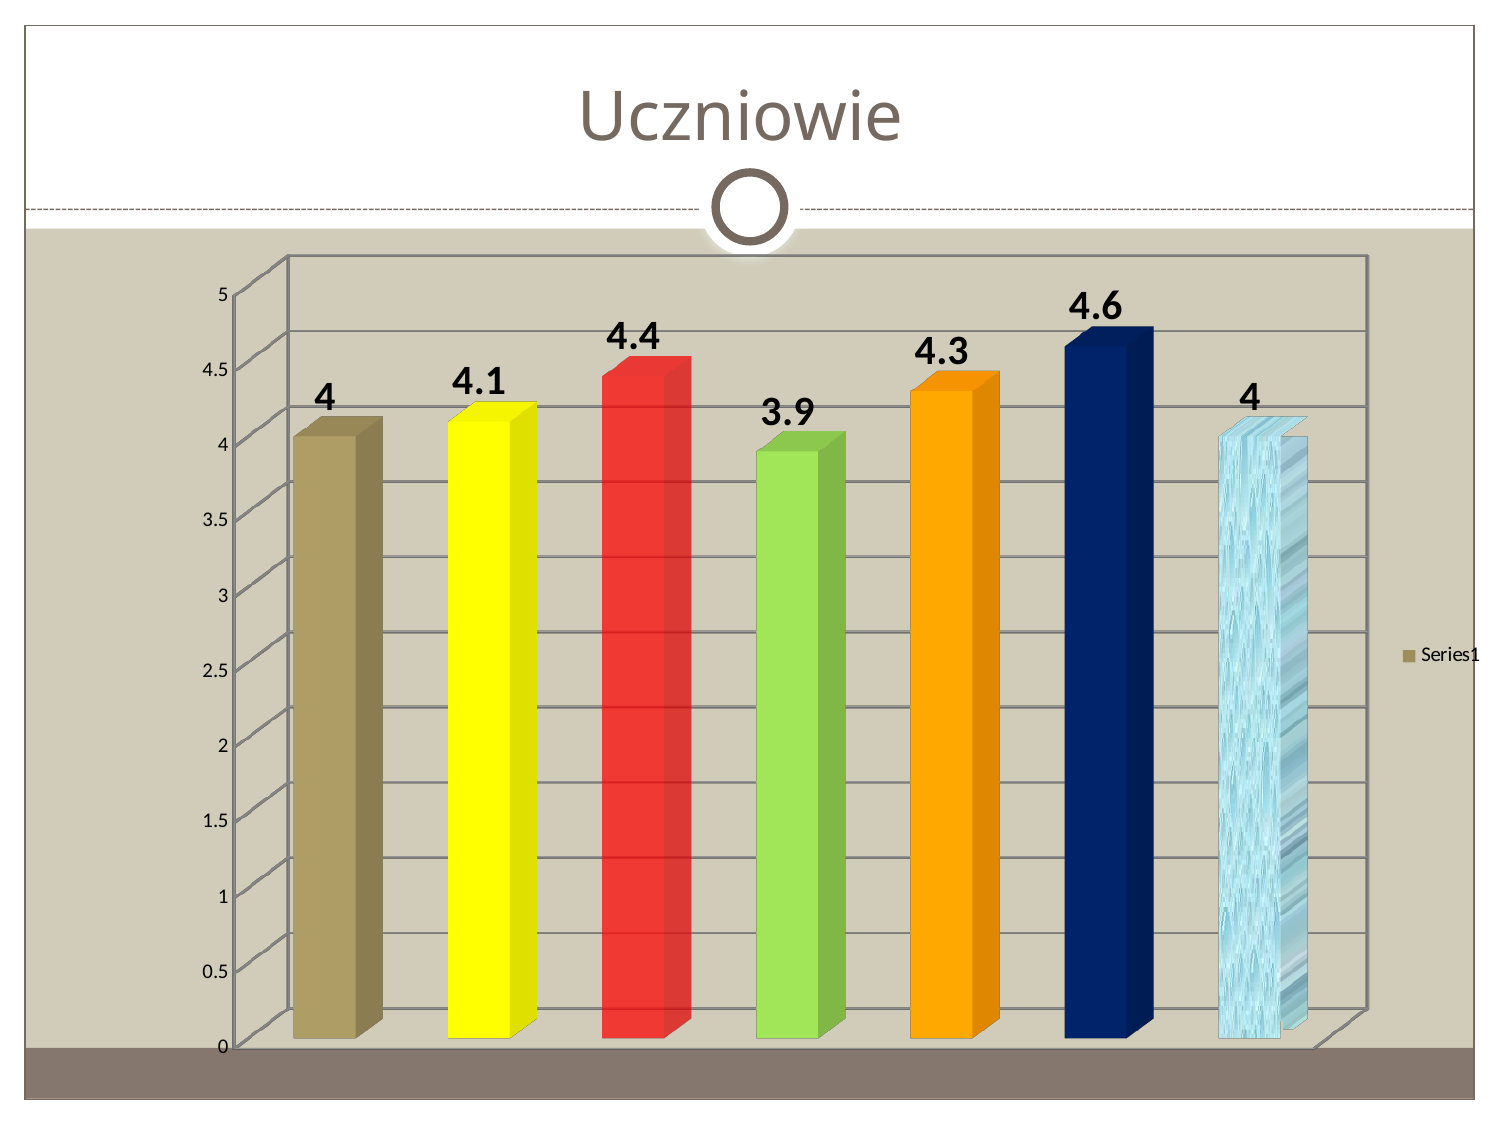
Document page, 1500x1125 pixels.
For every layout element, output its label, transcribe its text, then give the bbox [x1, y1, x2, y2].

title Uczniowie [49, 37, 1450, 162]
chart [175, 237, 1500, 1076]
